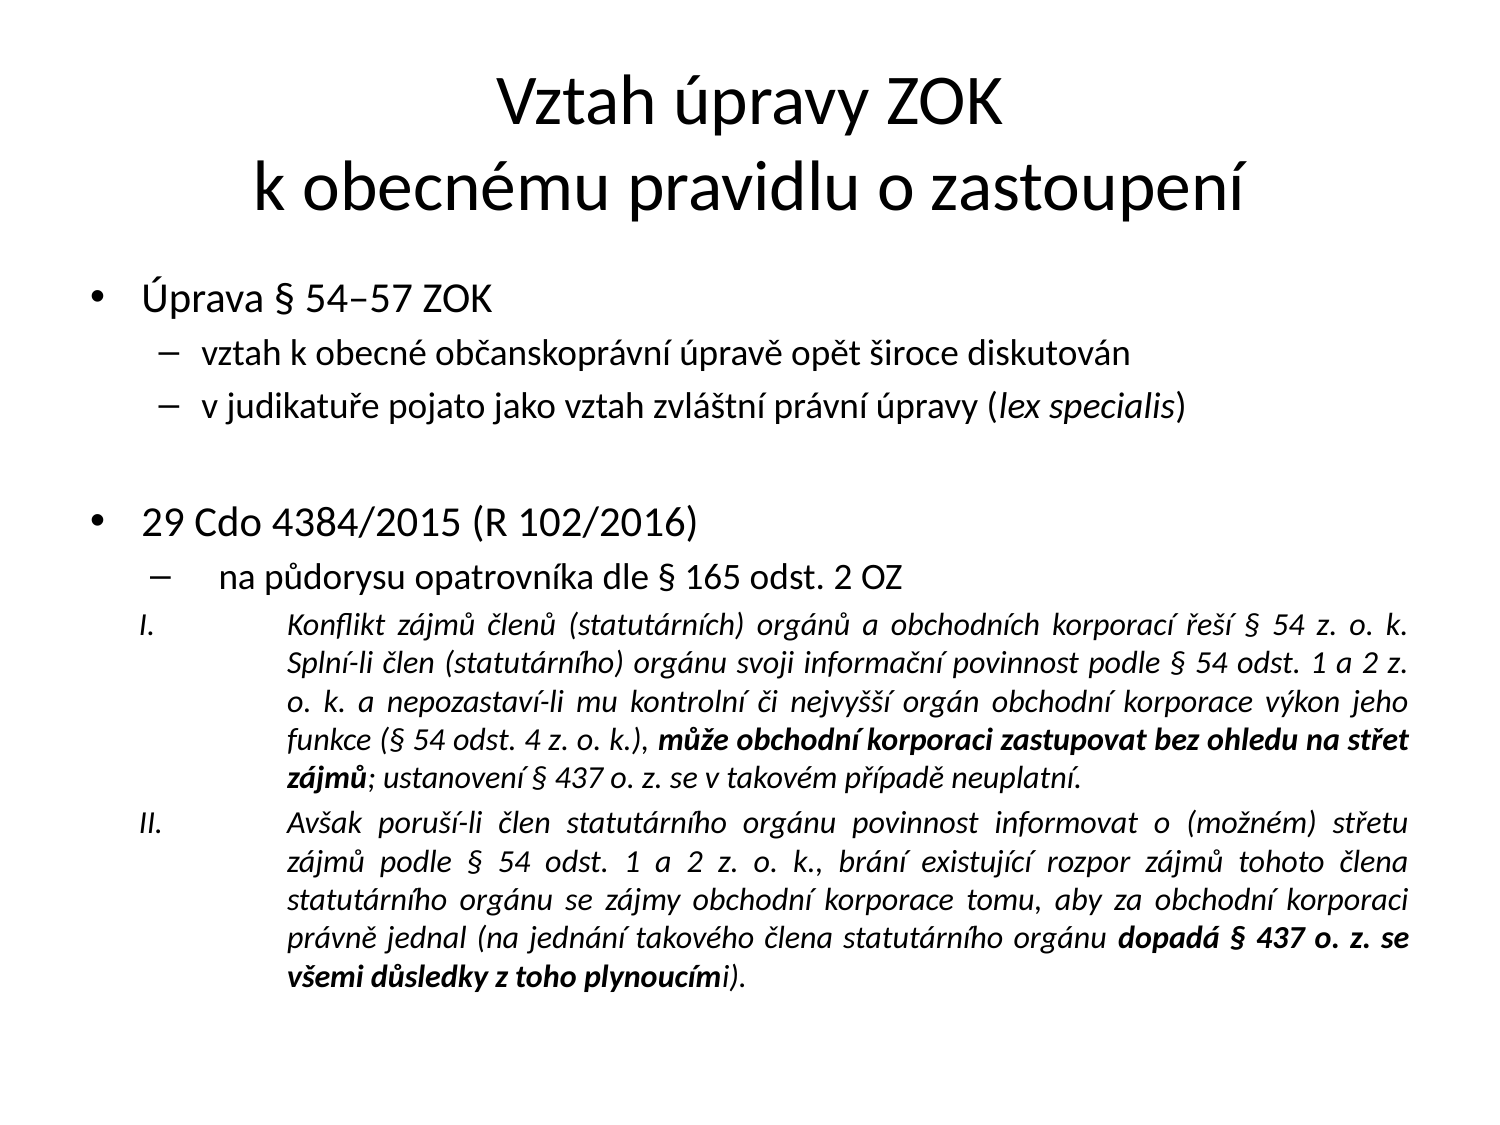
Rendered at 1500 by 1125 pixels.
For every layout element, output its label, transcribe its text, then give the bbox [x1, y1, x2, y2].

title Vztah úpravy ZOK k obecnému pravidlu o zastoupení [75, 45, 1425, 233]
list Úprava § 54–57 ZOK vztah k obecné občanskoprávní úpravě opět široce diskutován v judikatuře pojato jako vztah zvláštní právní úpravy (lex specialis) 29 Cdo 4384/2015 (R 102/2016) na půdorysu opatrovníka dle § 165 odst. 2 OZ Konflikt zájmů členů (statutárních) orgánů a obchodních korporací řeší § 54 z. o. k. Splní-li člen (statutárního) orgánu svoji informační povinnost podle § 54 odst. 1 a 2 z. o. k. a nepozastaví-li mu kontrolní či nejvyšší orgán obchodní korporace výkon jeho funkce (§ 54 odst. 4 z. o. k.), může obchodní korporaci zastupovat bez ohledu na střet zájmů; ustanovení § 437 o. z. se v takovém případě neuplatní. Avšak poruší-li člen statutárního orgánu povinnost informovat o (možném) střetu zájmů podle § 54 odst. 1 a 2 z. o. k., brání existující rozpor zájmů tohoto člena statutárního orgánu se zájmy obchodní korporace tomu, aby za obchodní korporaci právně jednal (na jednání takového člena statutárního orgánu dopadá § 437 o. z. se všemi důsledky z toho plynoucími). [75, 262, 1425, 1005]
